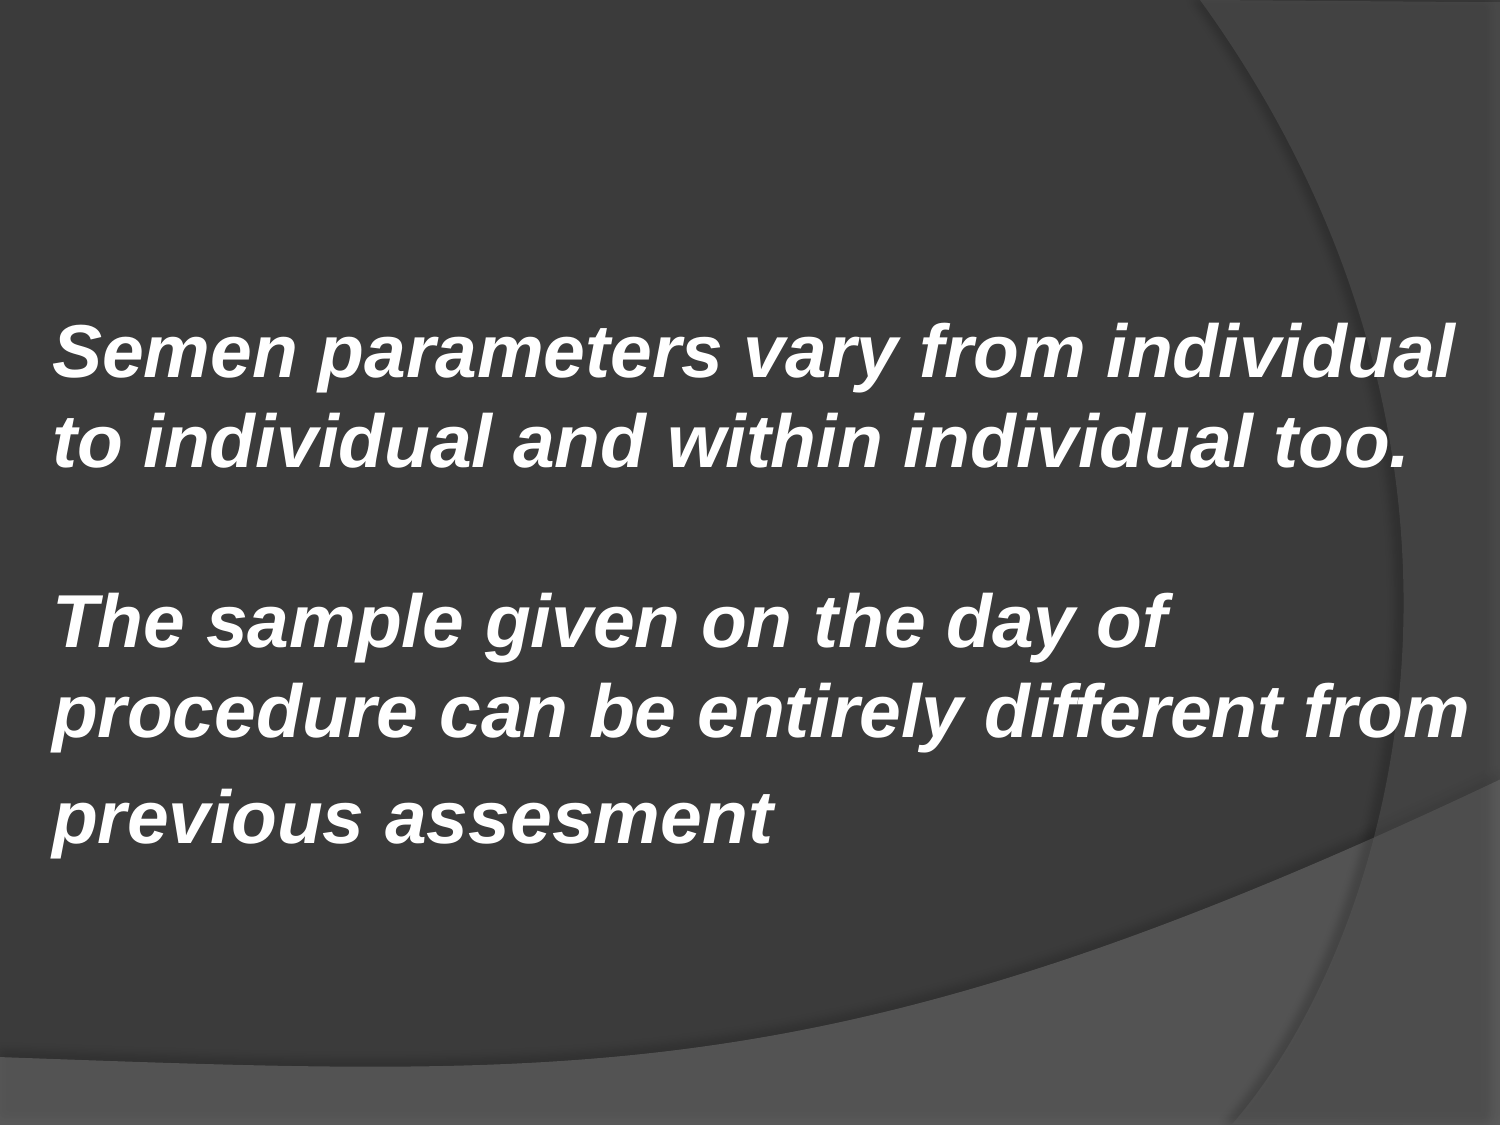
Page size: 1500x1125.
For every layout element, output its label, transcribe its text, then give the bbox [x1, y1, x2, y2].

text_box Semen parameters vary from individual to individual and within individual too. The sample given on the day of procedure can be entirely different from previous assesment [37, 74, 1500, 1010]
